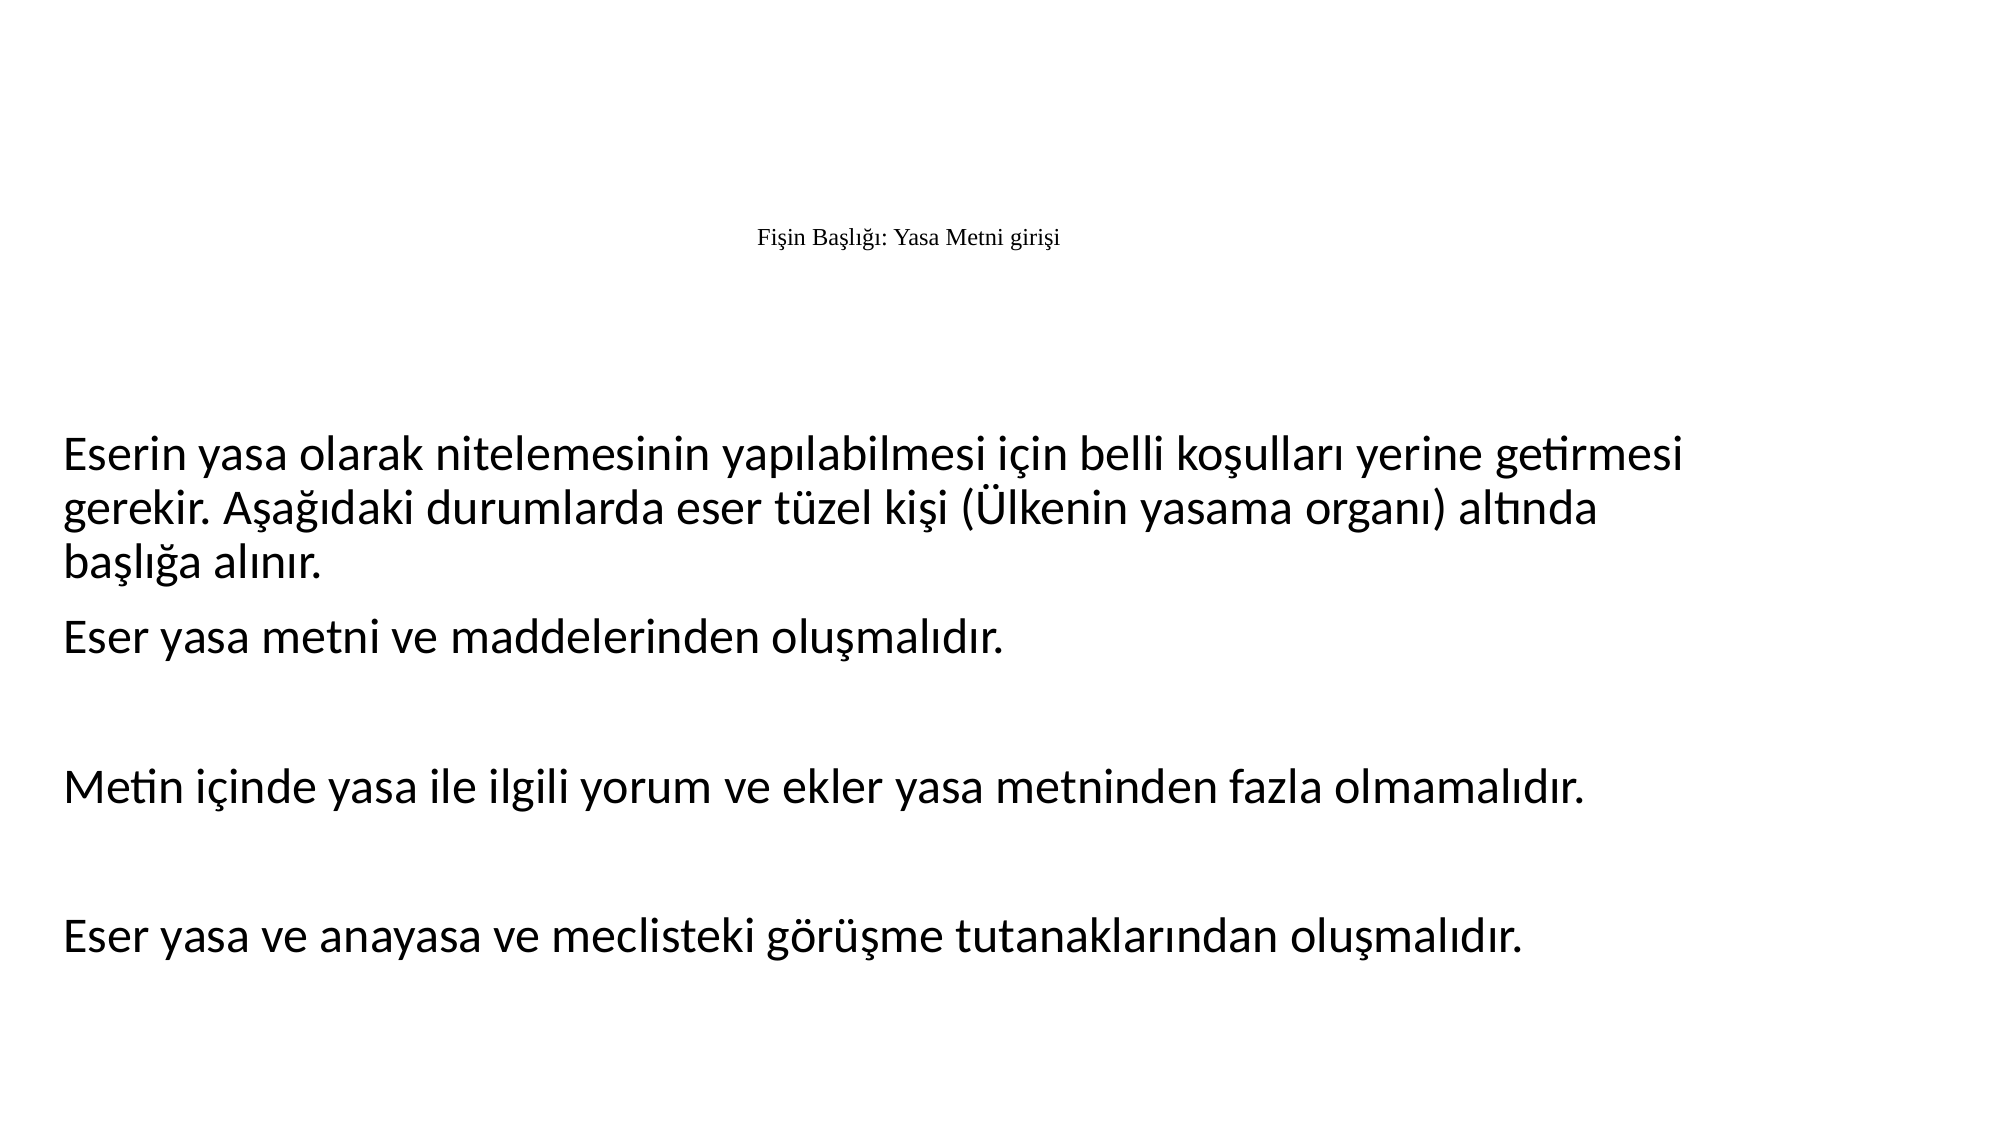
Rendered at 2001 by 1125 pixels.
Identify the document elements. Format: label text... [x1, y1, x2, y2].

title Fişin Başlığı: Yasa Metni girişi [67, 82, 1750, 259]
subtitle Eserin yasa olarak nitelemesinin yapılabilmesi için belli koşulları yerine getirmesi gerekir. Aşağıdaki durumlarda eser tüzel kişi (Ülkenin yasama organı) altında başlığa alınır. Eser yasa metni ve maddelerinden oluşmalıdır. Metin içinde yasa ile ilgili yorum ve ekler yasa metninden fazla olmamalıdır. Eser yasa ve anayasa ve meclisteki görüşme tutanaklarından oluşmalıdır. [48, 345, 1750, 1105]
